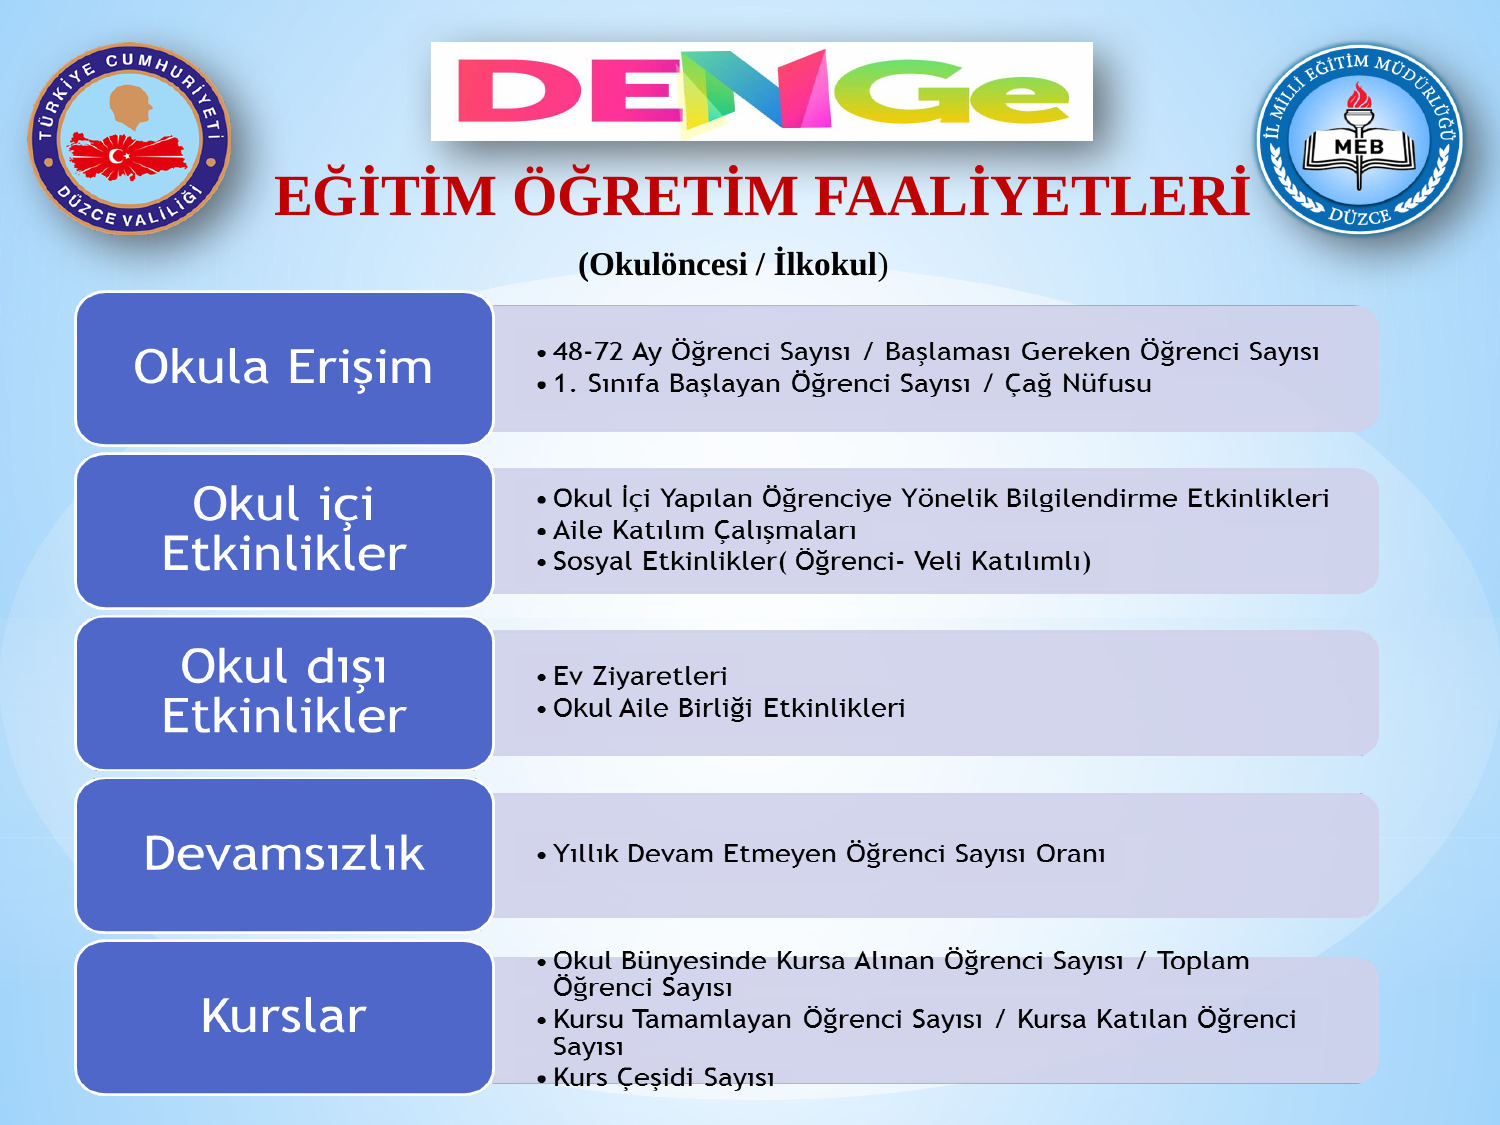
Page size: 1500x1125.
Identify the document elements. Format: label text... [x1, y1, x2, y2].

picture [1249, 38, 1472, 243]
picture [27, 42, 231, 235]
picture [430, 42, 1093, 141]
text_box EĞİTİM ÖĞRETİM FAALİYETLERİ [259, 149, 1243, 234]
picture [34, 290, 1418, 1107]
text_box (Okulöncesi / İlkokul) [563, 234, 904, 288]
